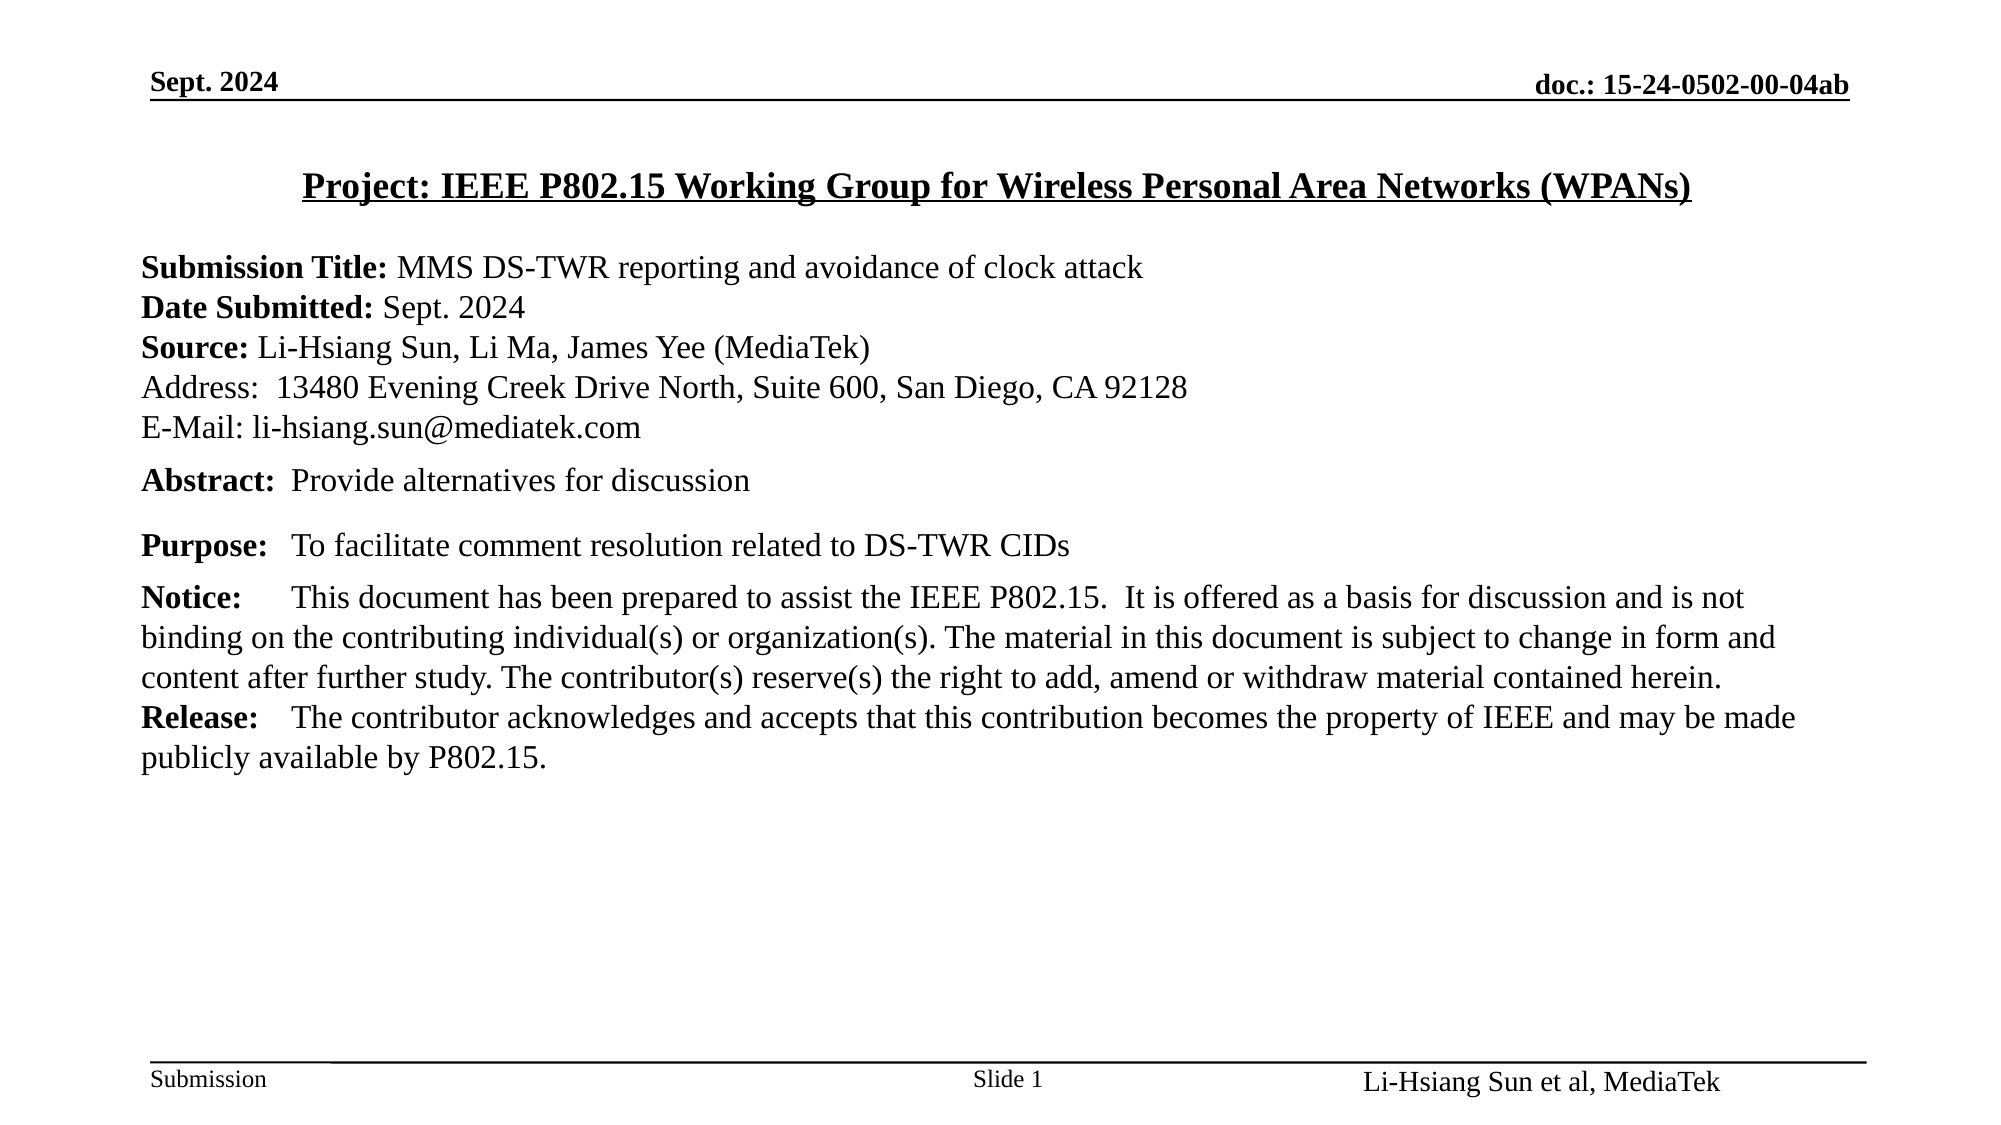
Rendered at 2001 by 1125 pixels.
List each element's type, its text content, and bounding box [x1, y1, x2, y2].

text_box Project: IEEE P802.15 Working Group for Wireless Personal Area Networks (WPANs) Submission Title: MMS DS-TWR reporting and avoidance of clock attack Date Submitted: Sept. 2024 Source: Li-Hsiang Sun, Li Ma, James Yee (MediaTek) Address: 13480 Evening Creek Drive North, Suite 600, San Diego, CA 92128 E-Mail: li-hsiang.sun@mediatek.com Abstract: Provide alternatives for discussion Purpose: To facilitate comment resolution related to DS-TWR CIDs Notice: This document has been prepared to assist the IEEE P802.15. It is offered as a basis for discussion and is not binding on the contributing individual(s) or organization(s). The material in this document is subject to change in form and content after further study. The contributor(s) reserve(s) the right to add, amend or withdraw material contained herein. Release: The contributor acknowledges and accepts that this contribution becomes the property of IEEE and may be made publicly available by P802.15. [126, 153, 1869, 783]
slide_number Slide 1 [972, 1062, 1044, 1093]
footer Li-Hsiang Sun et al, MediaTek [1200, 1062, 1884, 1093]
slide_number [150, 62, 500, 98]
